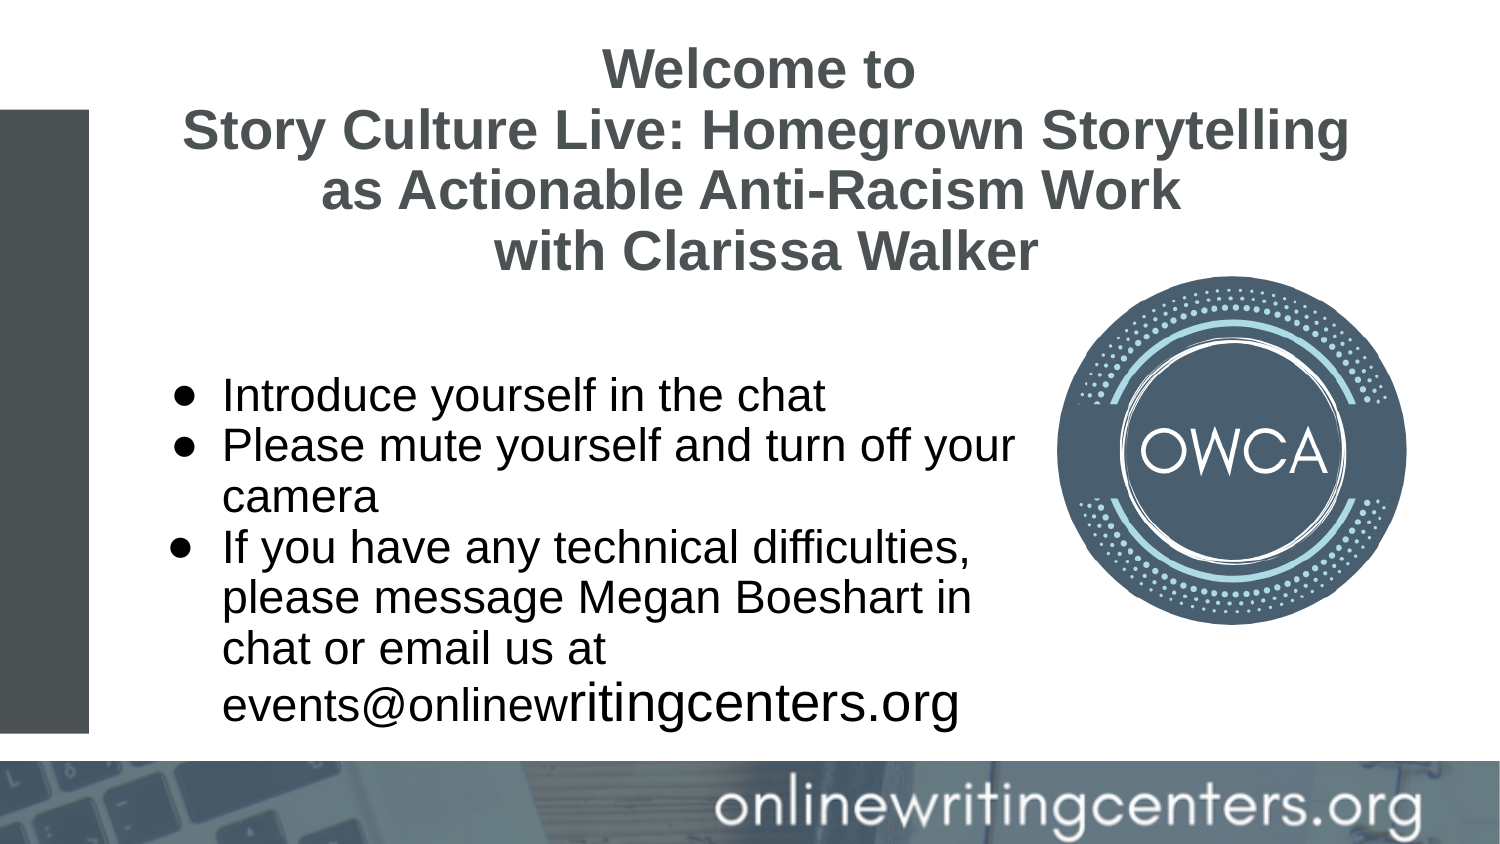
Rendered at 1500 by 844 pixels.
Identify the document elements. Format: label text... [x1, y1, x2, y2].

title Welcome to Story Culture Live: Homegrown Storytelling as Actionable Anti-Racism Work with Clarissa Walker [165, 161, 1369, 282]
picture [1045, 263, 1420, 636]
text_box [0, 109, 89, 734]
subtitle Introduce yourself in the chat Please mute yourself and turn off your camera If you have any technical difficulties, please message Megan Boeshart in chat or email us at events@onlinewritingcenters.org [154, 282, 1040, 753]
picture [0, 760, 1500, 844]
text_box [0, 71, 1469, 759]
